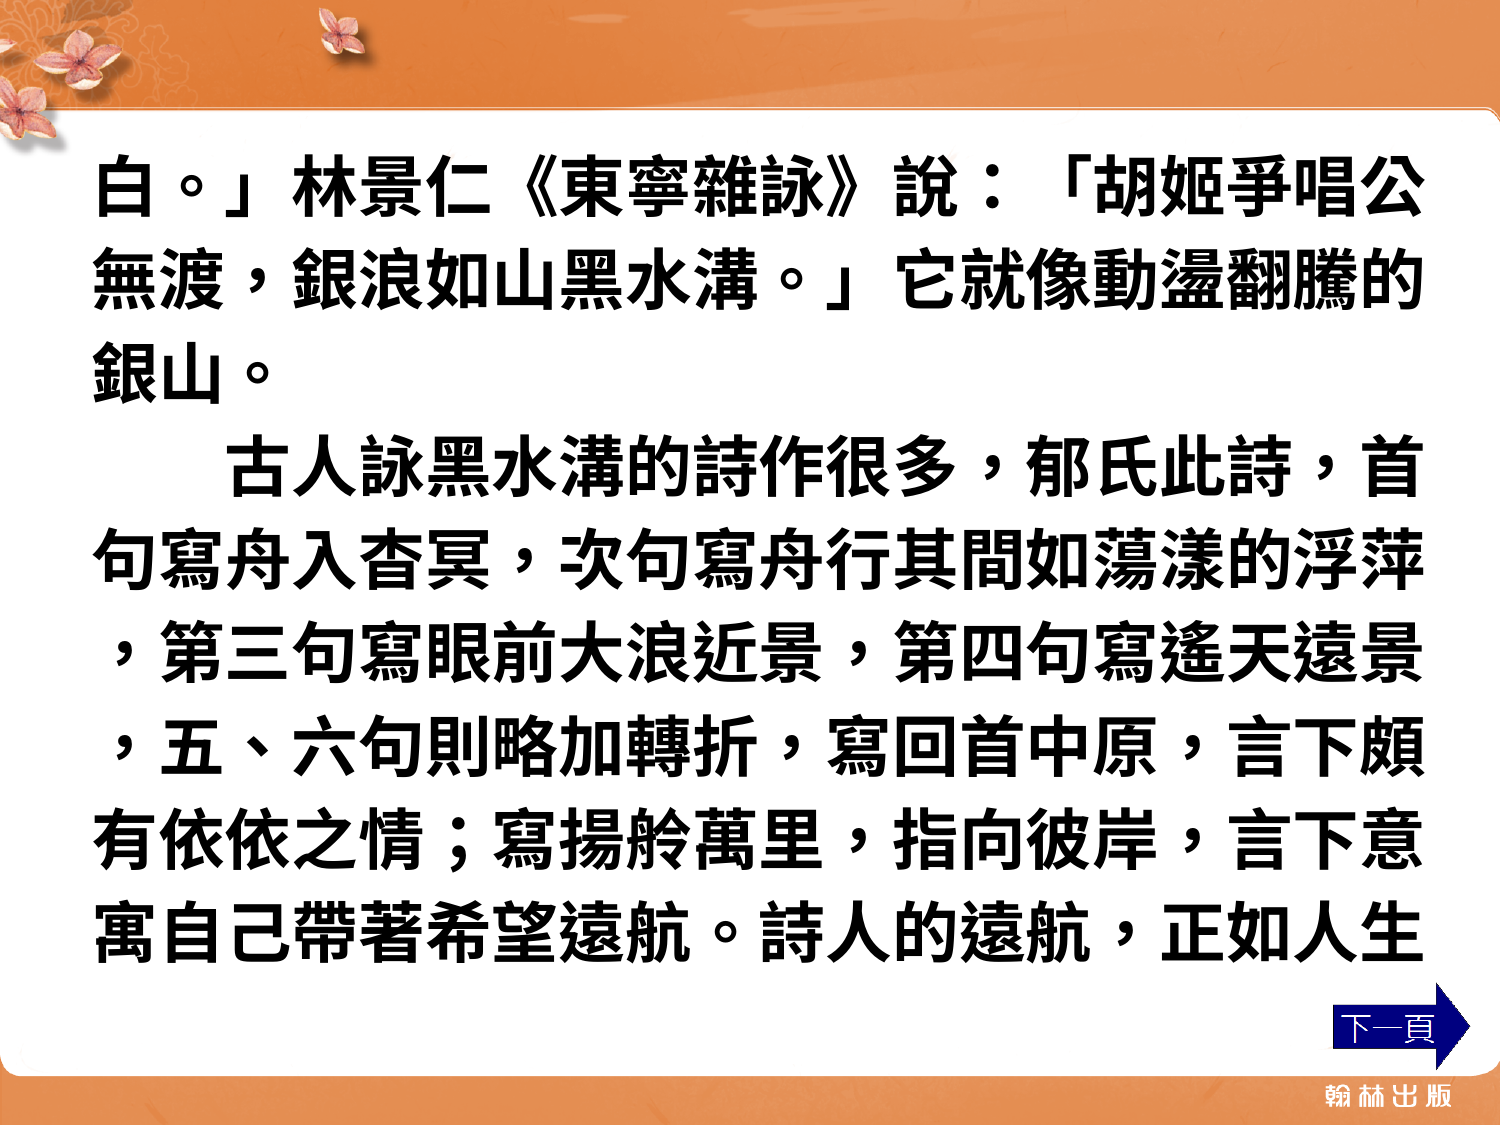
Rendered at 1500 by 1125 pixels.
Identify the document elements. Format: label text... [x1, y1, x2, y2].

list 白。」林景仁《東寧雜詠》說：「胡姬爭唱公 無渡，銀浪如山黑水溝。」它就像動盪翻騰的 銀山。 古人詠黑水溝的詩作很多，郁氏此詩，首 句寫舟入杳冥，次句寫舟行其間如蕩漾的浮萍 ，第三句寫眼前大浪近景，第四句寫遙天遠景 ，五、六句則略加轉折，寫回首中原，言下頗 有依依之情；寫揚舲萬里，指向彼岸，言下意 寓自己帶著希望遠航。詩人的遠航，正如人生 [76, 137, 1500, 1019]
picture [0, 0, 1500, 1125]
